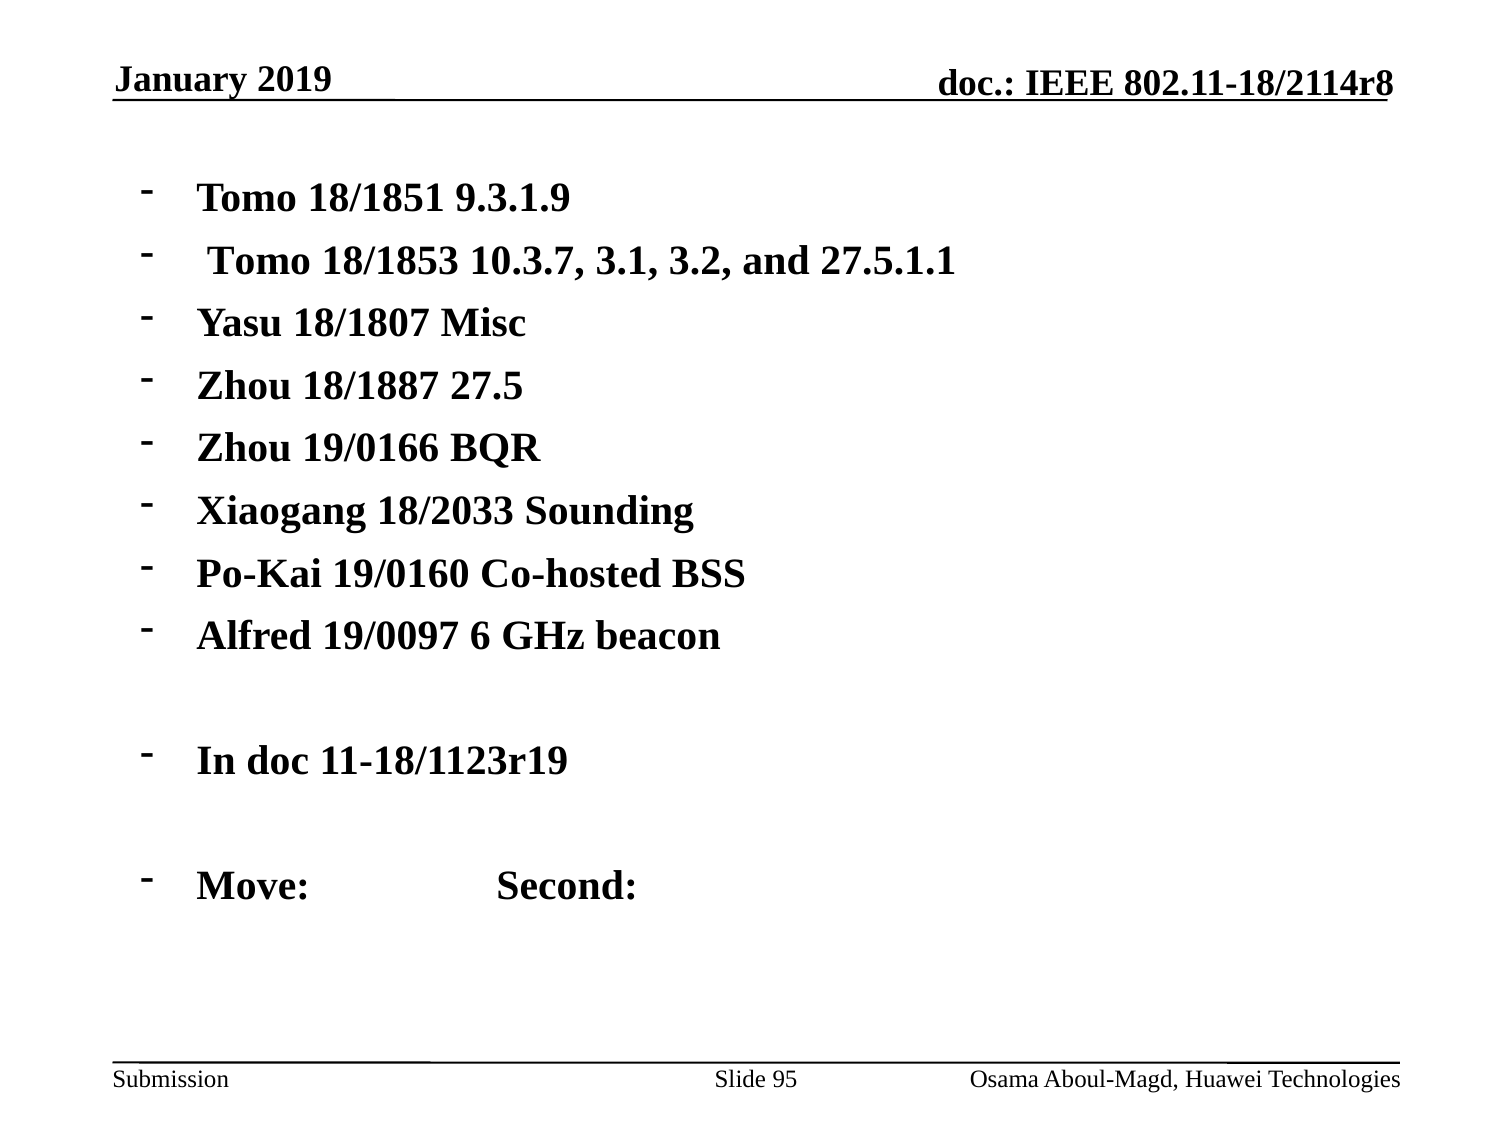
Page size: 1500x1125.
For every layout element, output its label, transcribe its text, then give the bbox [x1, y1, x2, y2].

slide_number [114, 54, 423, 100]
list Tomo 18/1851 9.3.1.9 Tomo 18/1853 10.3.7, 3.1, 3.2, and 27.5.1.1 Yasu 18/1807 Misc Zhou 18/1887 27.5 Zhou 19/0166 BQR Xiaogang 18/2033 Sounding Po-Kai 19/0160 Co-hosted BSS Alfred 19/0097 6 GHz beacon In doc 11-18/1123r19 Move: Second: [124, 162, 1400, 838]
footer Osama Aboul-Magd, Huawei Technologies [878, 1061, 1402, 1093]
slide_number Slide 95 [712, 1061, 800, 1123]
